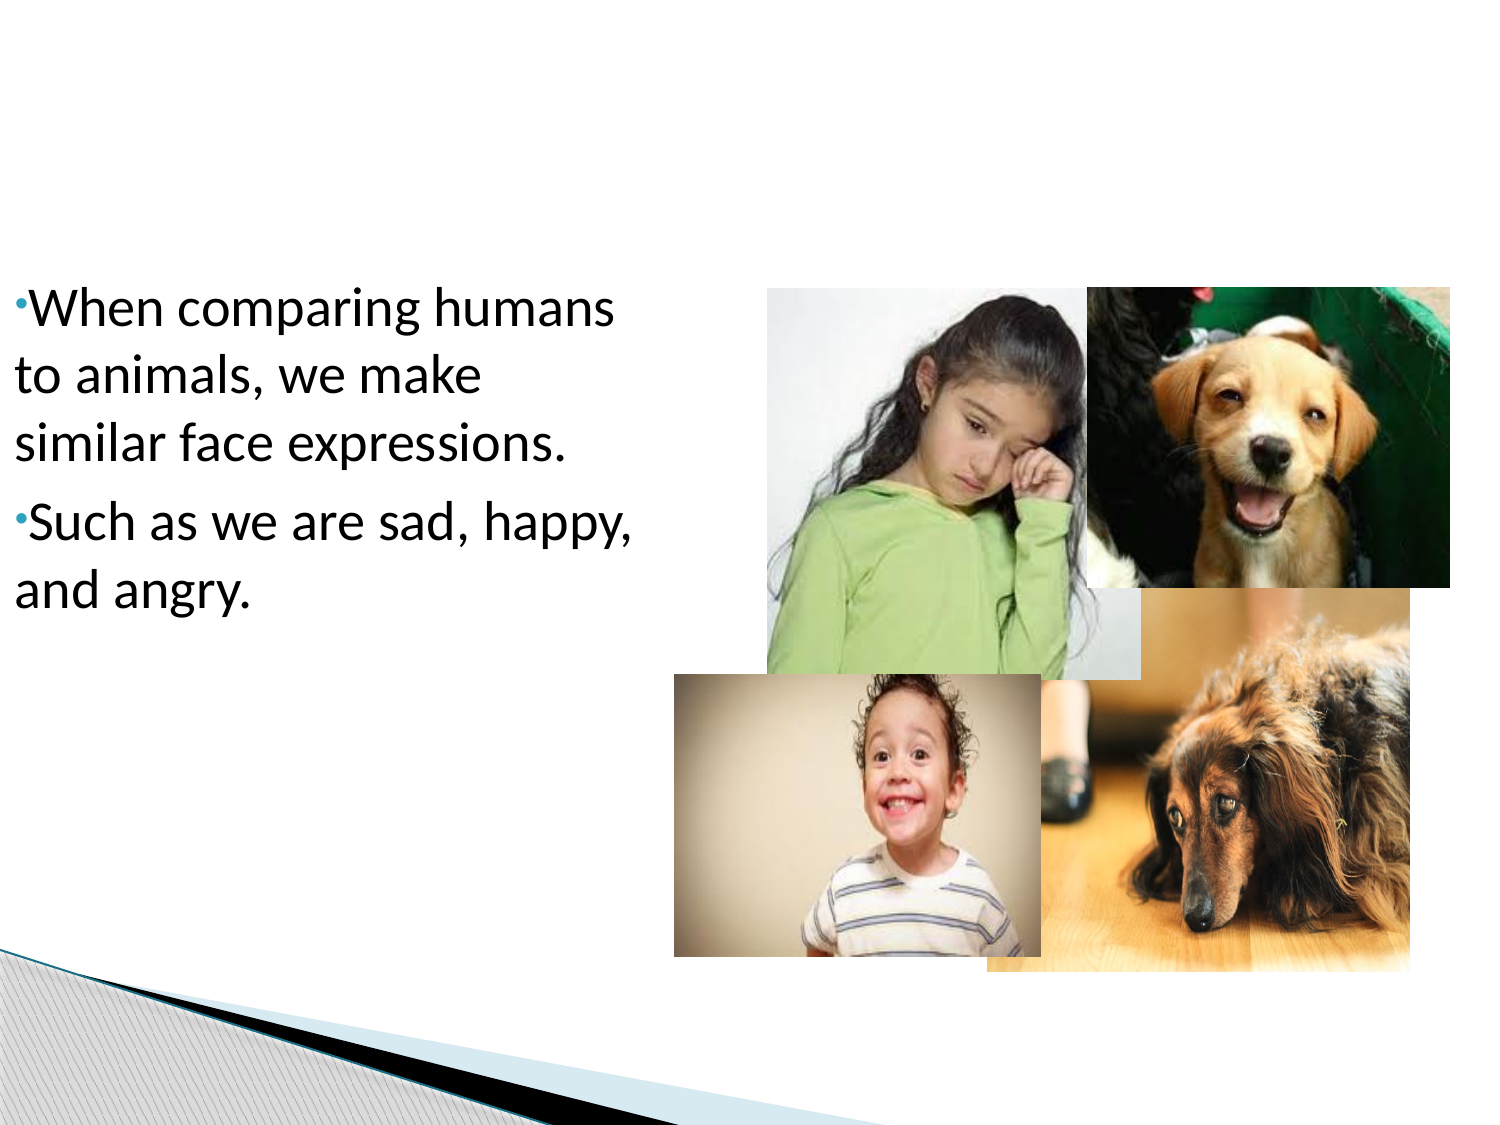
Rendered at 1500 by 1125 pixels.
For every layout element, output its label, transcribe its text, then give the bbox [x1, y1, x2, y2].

list When comparing humans to animals, we make similar face expressions. Such as we are sad, happy, and angry. [0, 262, 663, 1005]
picture [674, 287, 1450, 972]
